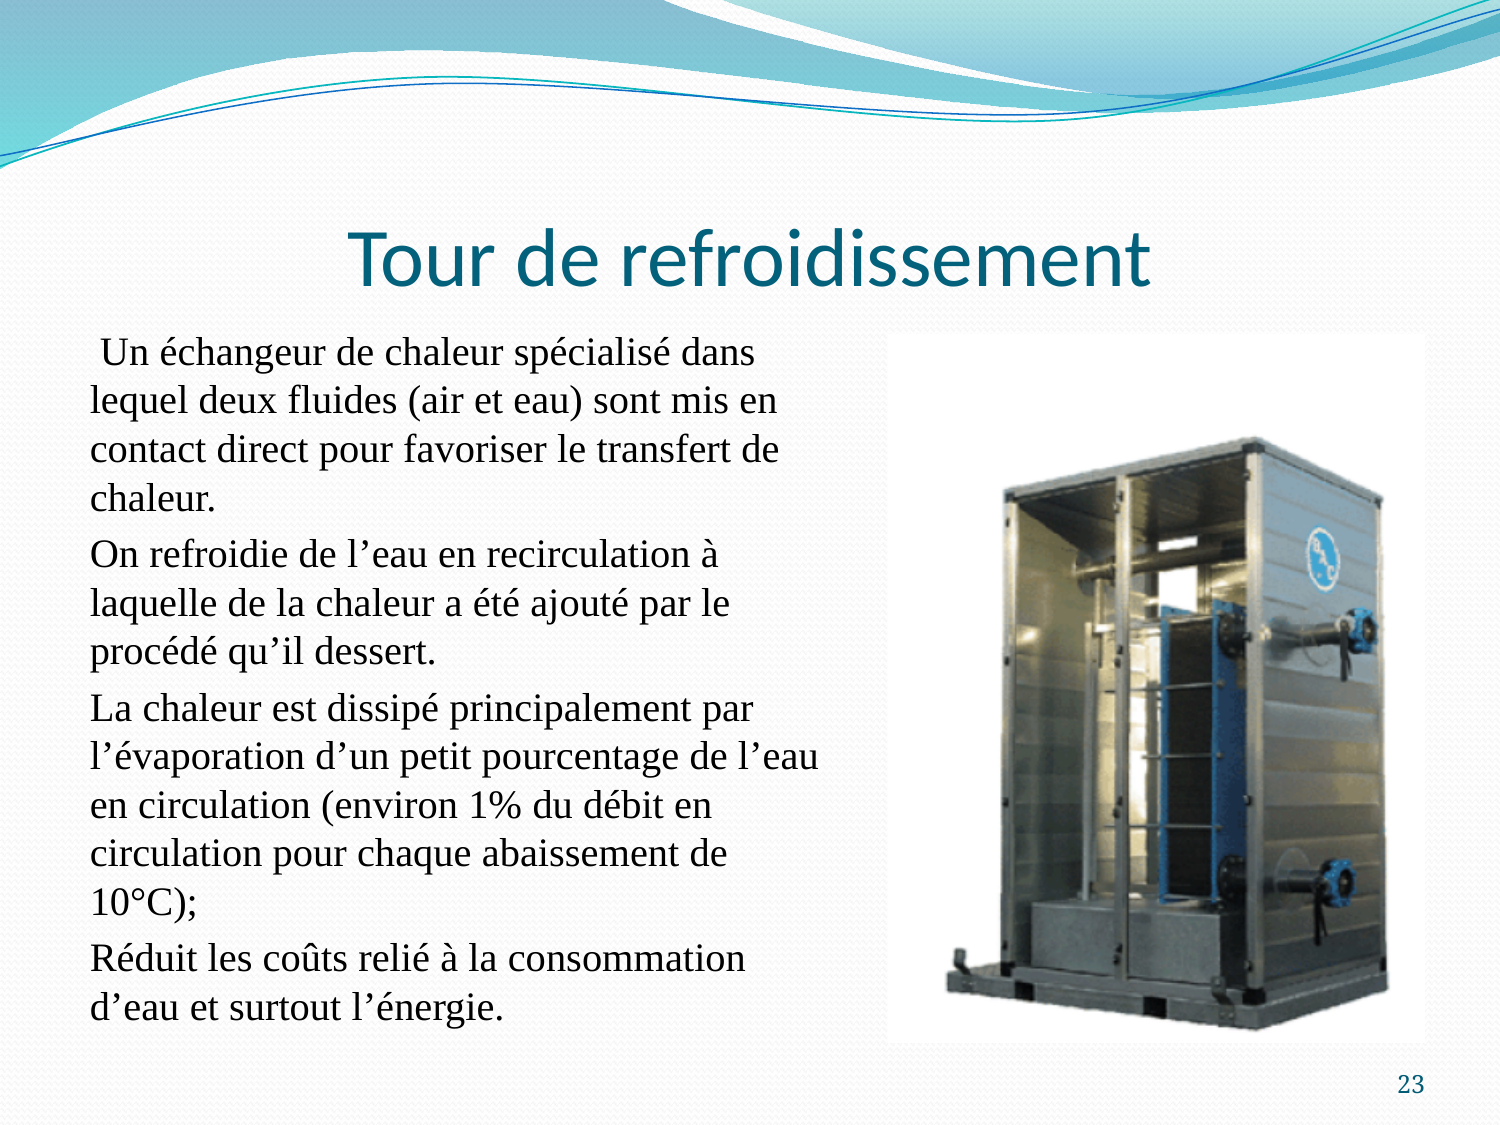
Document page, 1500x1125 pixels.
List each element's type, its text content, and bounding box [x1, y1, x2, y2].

slide_number 23 [1299, 1053, 1425, 1103]
title Tour de refroidissement [75, 115, 1425, 303]
picture [887, 333, 1426, 1043]
list Un échangeur de chaleur spécialisé dans lequel deux fluides (air et eau) sont mis en contact direct pour favoriser le transfert de chaleur. On refroidie de l’eau en recirculation à laquelle de la chaleur a été ajouté par le procédé qu’il dessert. La chaleur est dissipé principalement par l’évaporation d’un petit pourcentage de l’eau en circulation (environ 1% du débit en circulation pour chaque abaissement de 10°C); Réduit les coûts relié à la consommation d’eau et surtout l’énergie. [75, 317, 857, 1038]
